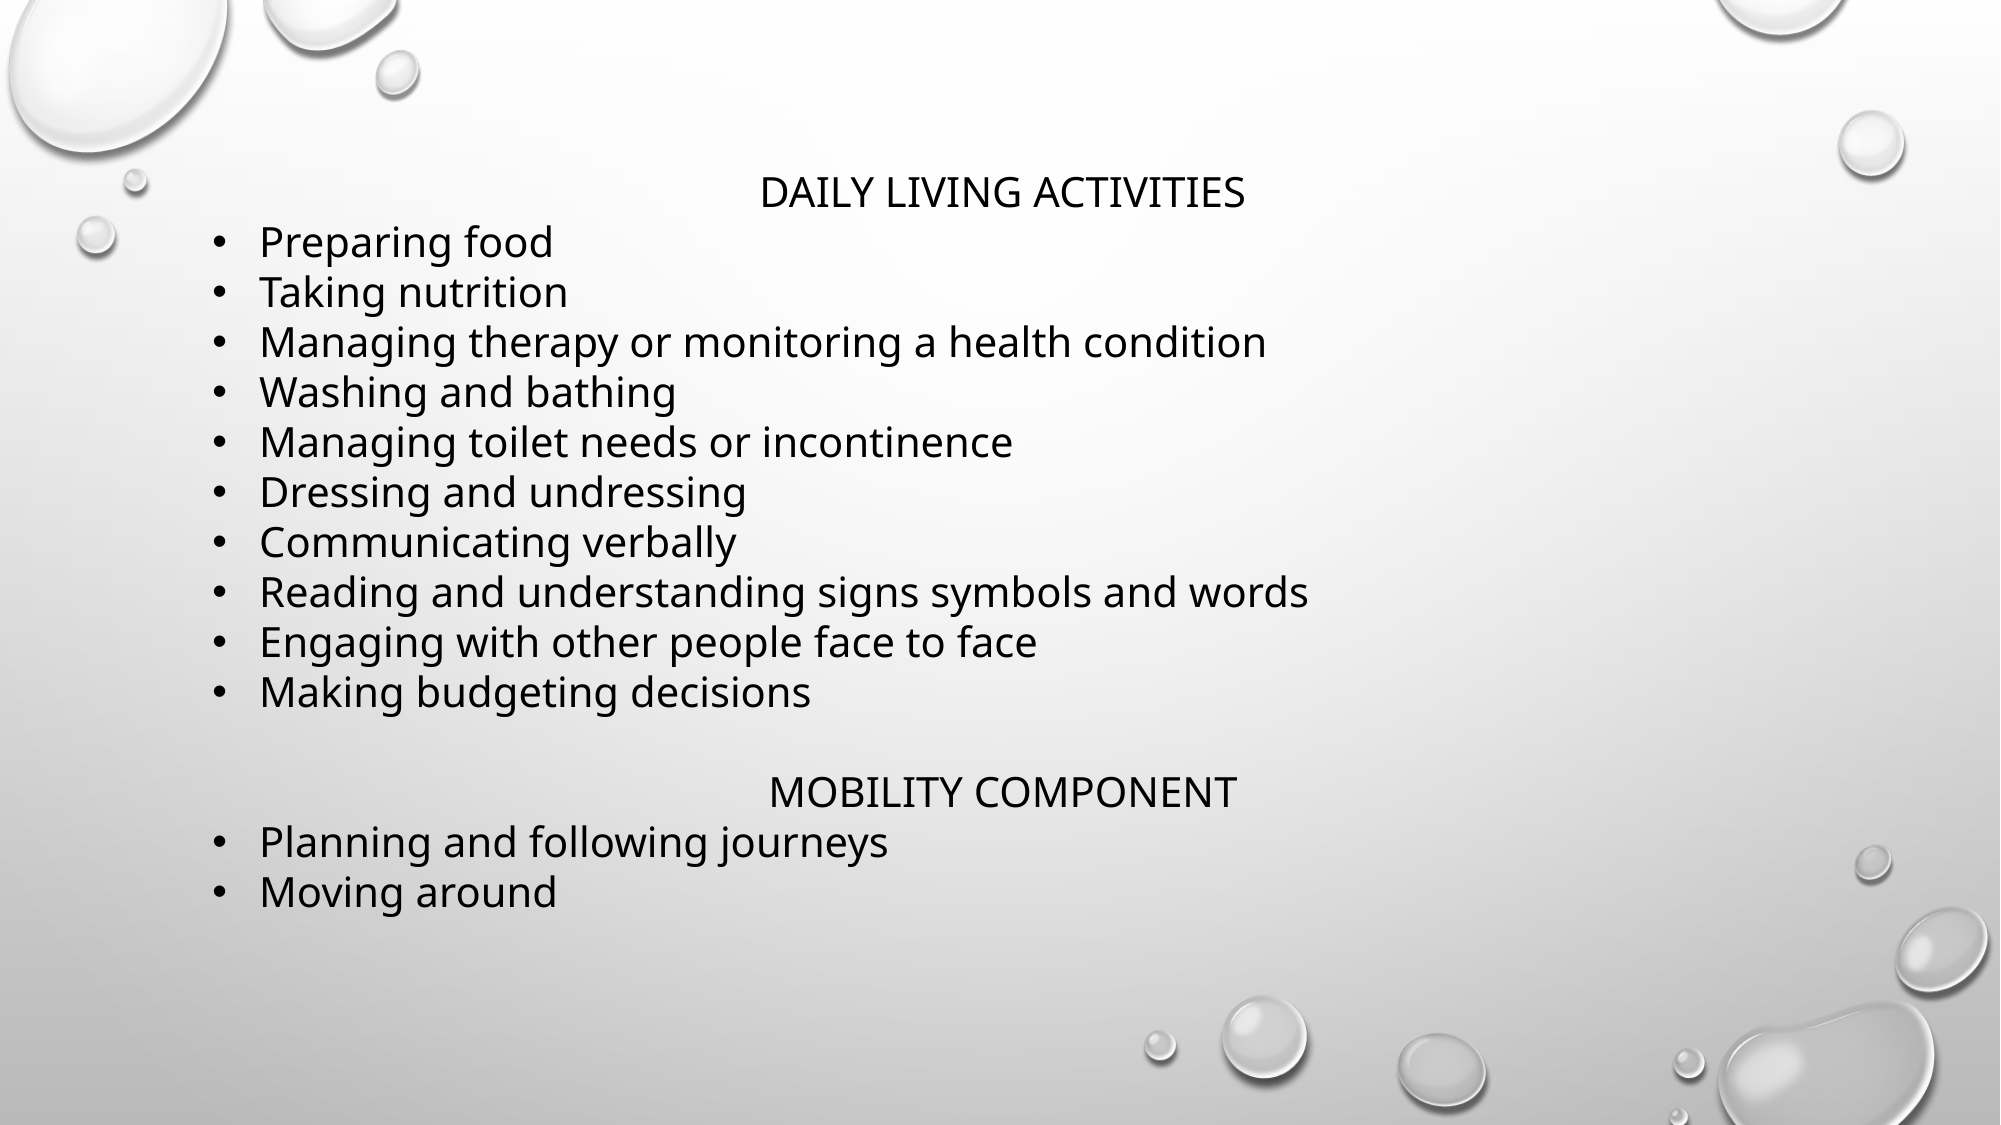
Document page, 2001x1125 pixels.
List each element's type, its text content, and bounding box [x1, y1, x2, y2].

text_box DAILY LIVING ACTIVITIES Preparing food Taking nutrition Managing therapy or monitoring a health condition Washing and bathing Managing toilet needs or incontinence Dressing and undressing Communicating verbally Reading and understanding signs symbols and words Engaging with other people face to face Making budgeting decisions MOBILITY COMPONENT Planning and following journeys Moving around [197, 158, 1809, 924]
picture [0, 0, 2000, 1125]
